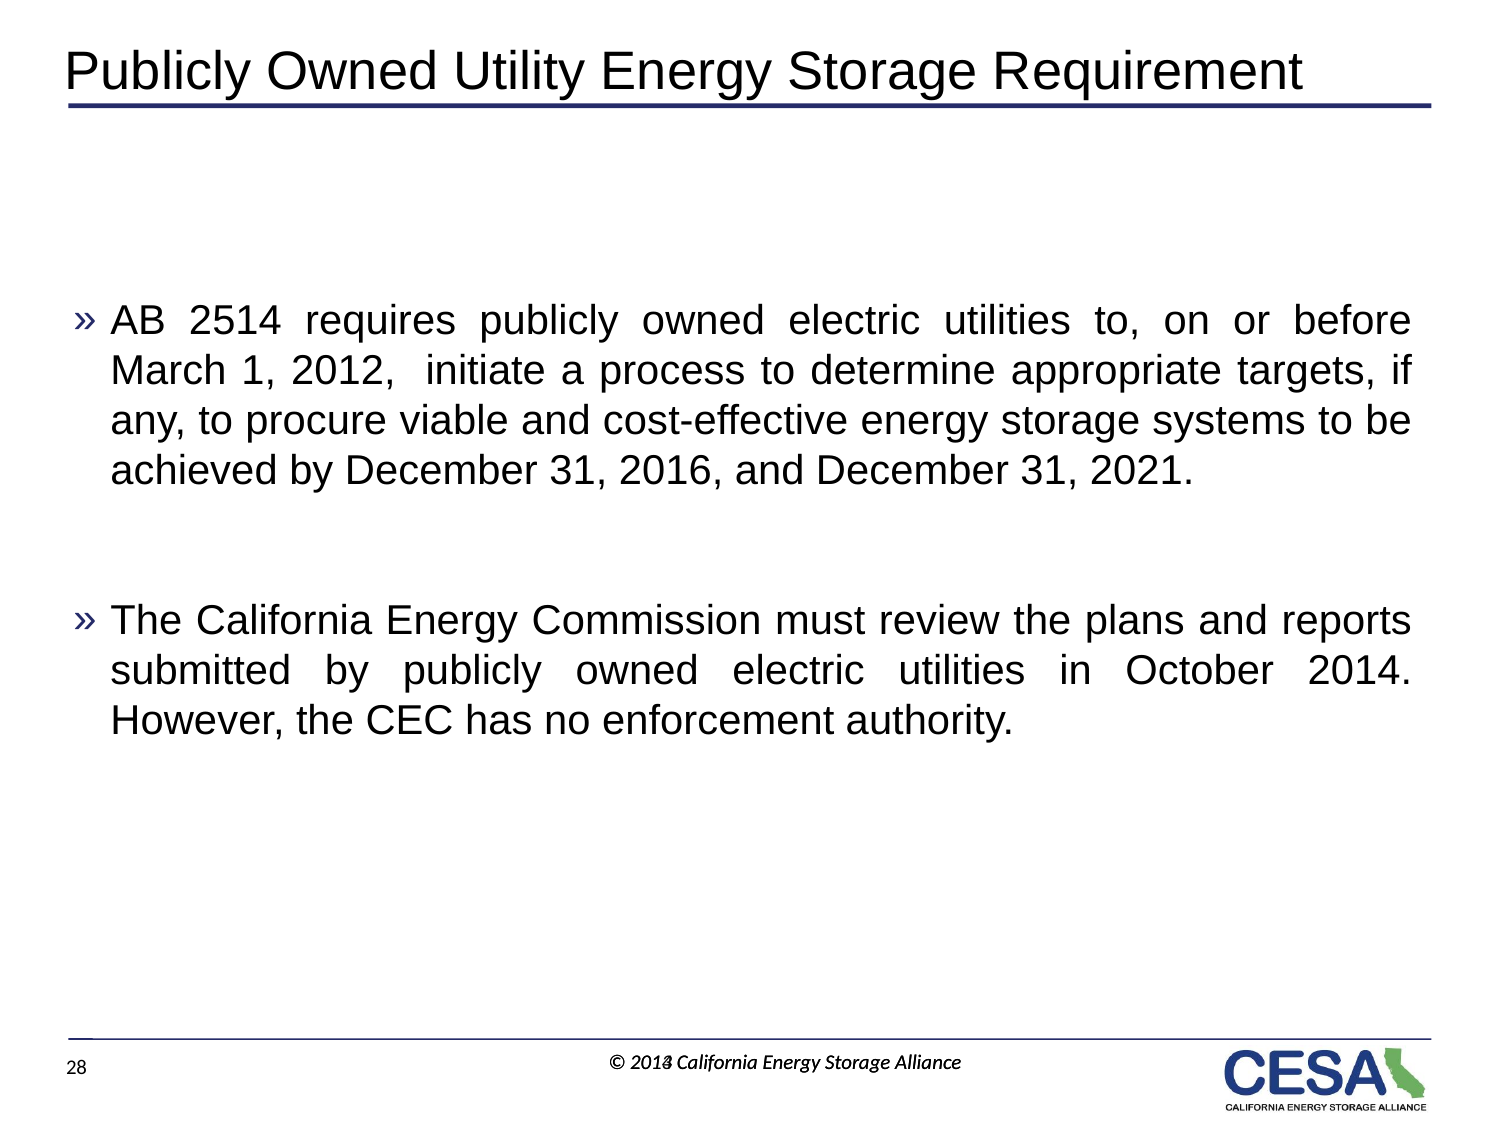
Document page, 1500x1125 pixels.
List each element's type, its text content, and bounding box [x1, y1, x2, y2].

picture [1220, 1045, 1431, 1113]
text_box AB 2514 requires publicly owned electric utilities to, on or before March 1, 2012, initiate a process to determine appropriate targets, if any, to procure viable and cost‐effective energy storage systems to be achieved by December 31, 2016, and December 31, 2021. The California Energy Commission must review the plans and reports submitted by publicly owned electric utilities in October 2014. However, the CEC has no enforcement authority. [58, 285, 1428, 1032]
title Publicly Owned Utility Energy Storage Requirement [64, 22, 1428, 101]
slide_number 27 [65, 1053, 140, 1080]
